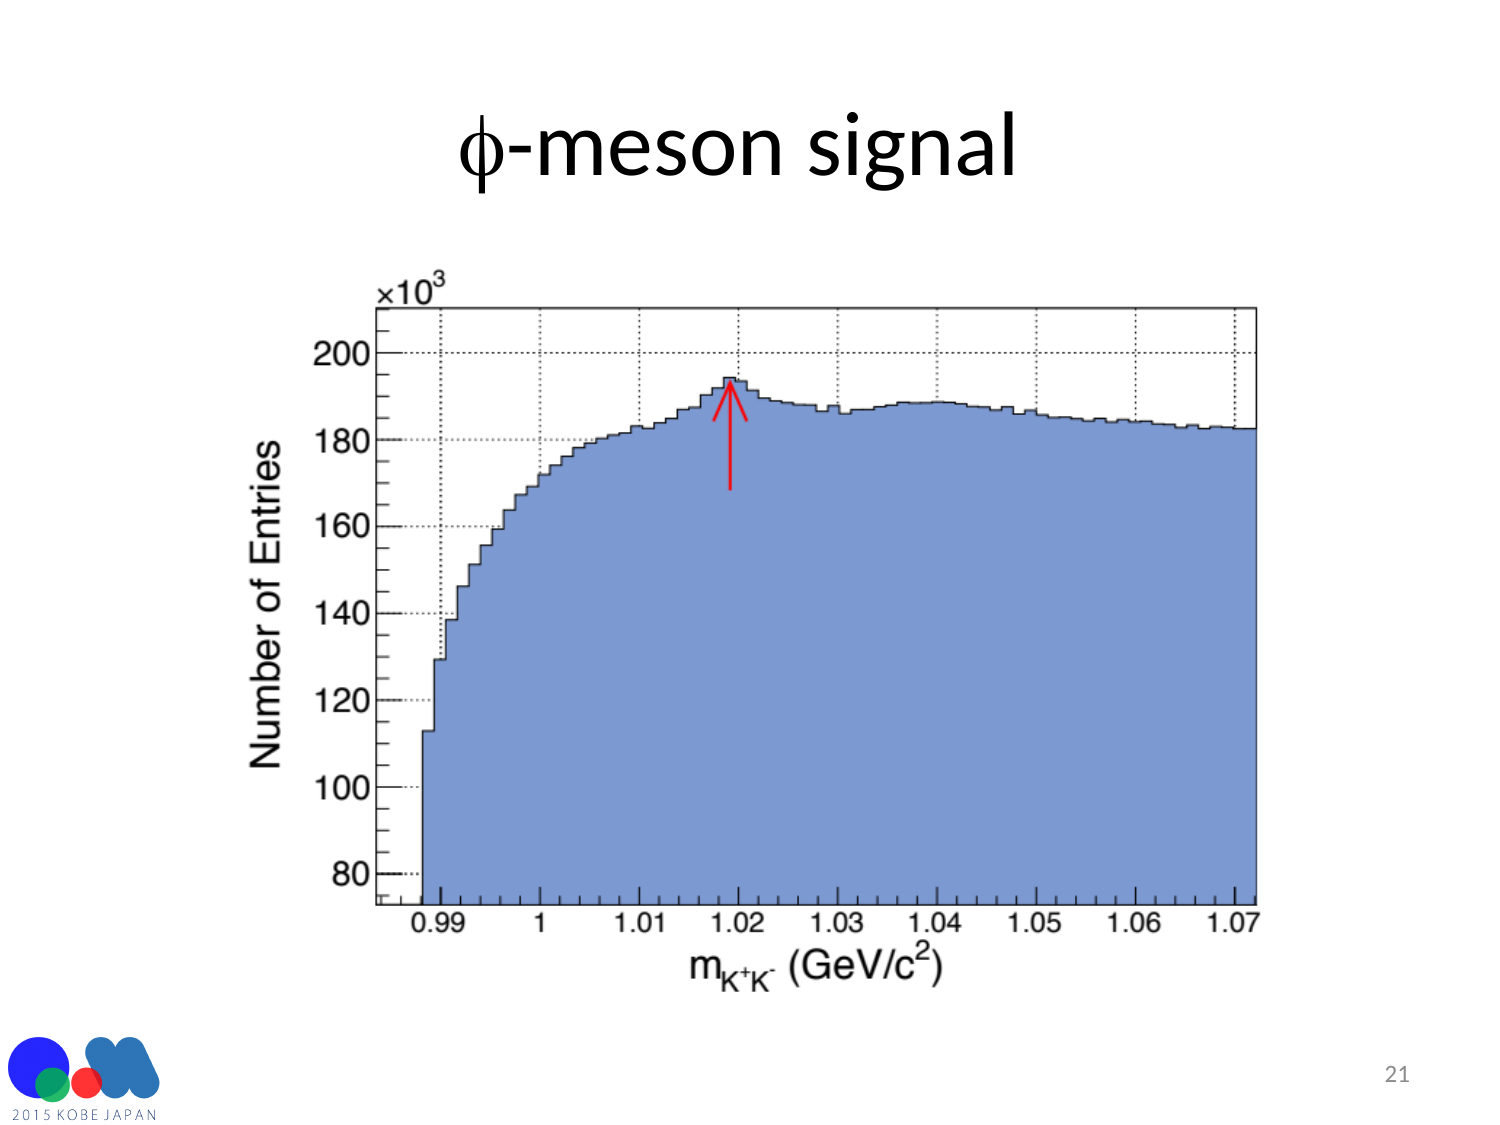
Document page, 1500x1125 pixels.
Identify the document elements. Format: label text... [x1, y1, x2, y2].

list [201, 262, 1299, 1006]
slide_number 21 [1074, 1042, 1425, 1103]
title f-meson signal [75, 45, 1425, 233]
picture [0, 1033, 166, 1125]
